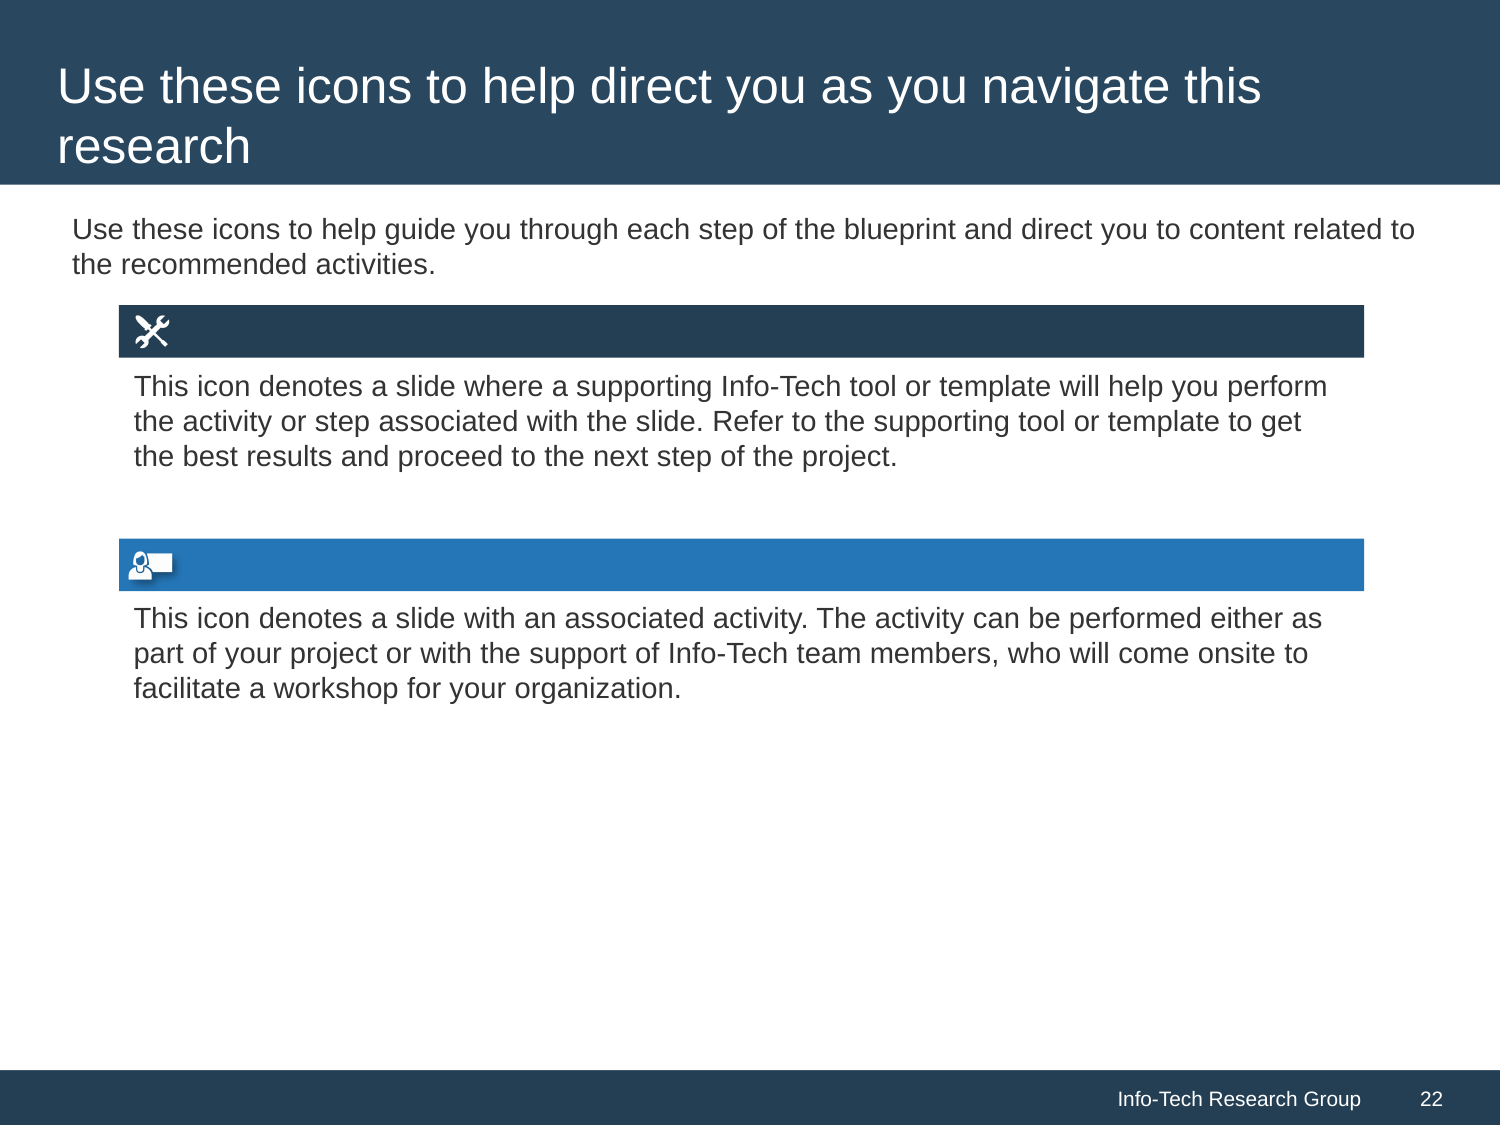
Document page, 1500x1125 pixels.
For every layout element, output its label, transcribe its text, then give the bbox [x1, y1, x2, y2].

text_box This icon denotes a slide with an associated activity. The activity can be performed either as part of your project or with the support of Info-Tech team members, who will come onsite to facilitate a workshop for your organization. [118, 599, 1356, 712]
text_box This icon denotes a slide where a supporting Info-Tech tool or template will help you perform the activity or step associated with the slide. Refer to the supporting tool or template to get the best results and proceed to the next step of the project. [118, 368, 1345, 480]
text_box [118, 538, 1365, 592]
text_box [118, 302, 1365, 360]
title Use these icons to help direct you as you navigate this research [41, 41, 1457, 187]
text_box Use these icons to help guide you through each step of the blueprint and direct you to content related to the recommended activities. [57, 203, 1447, 288]
